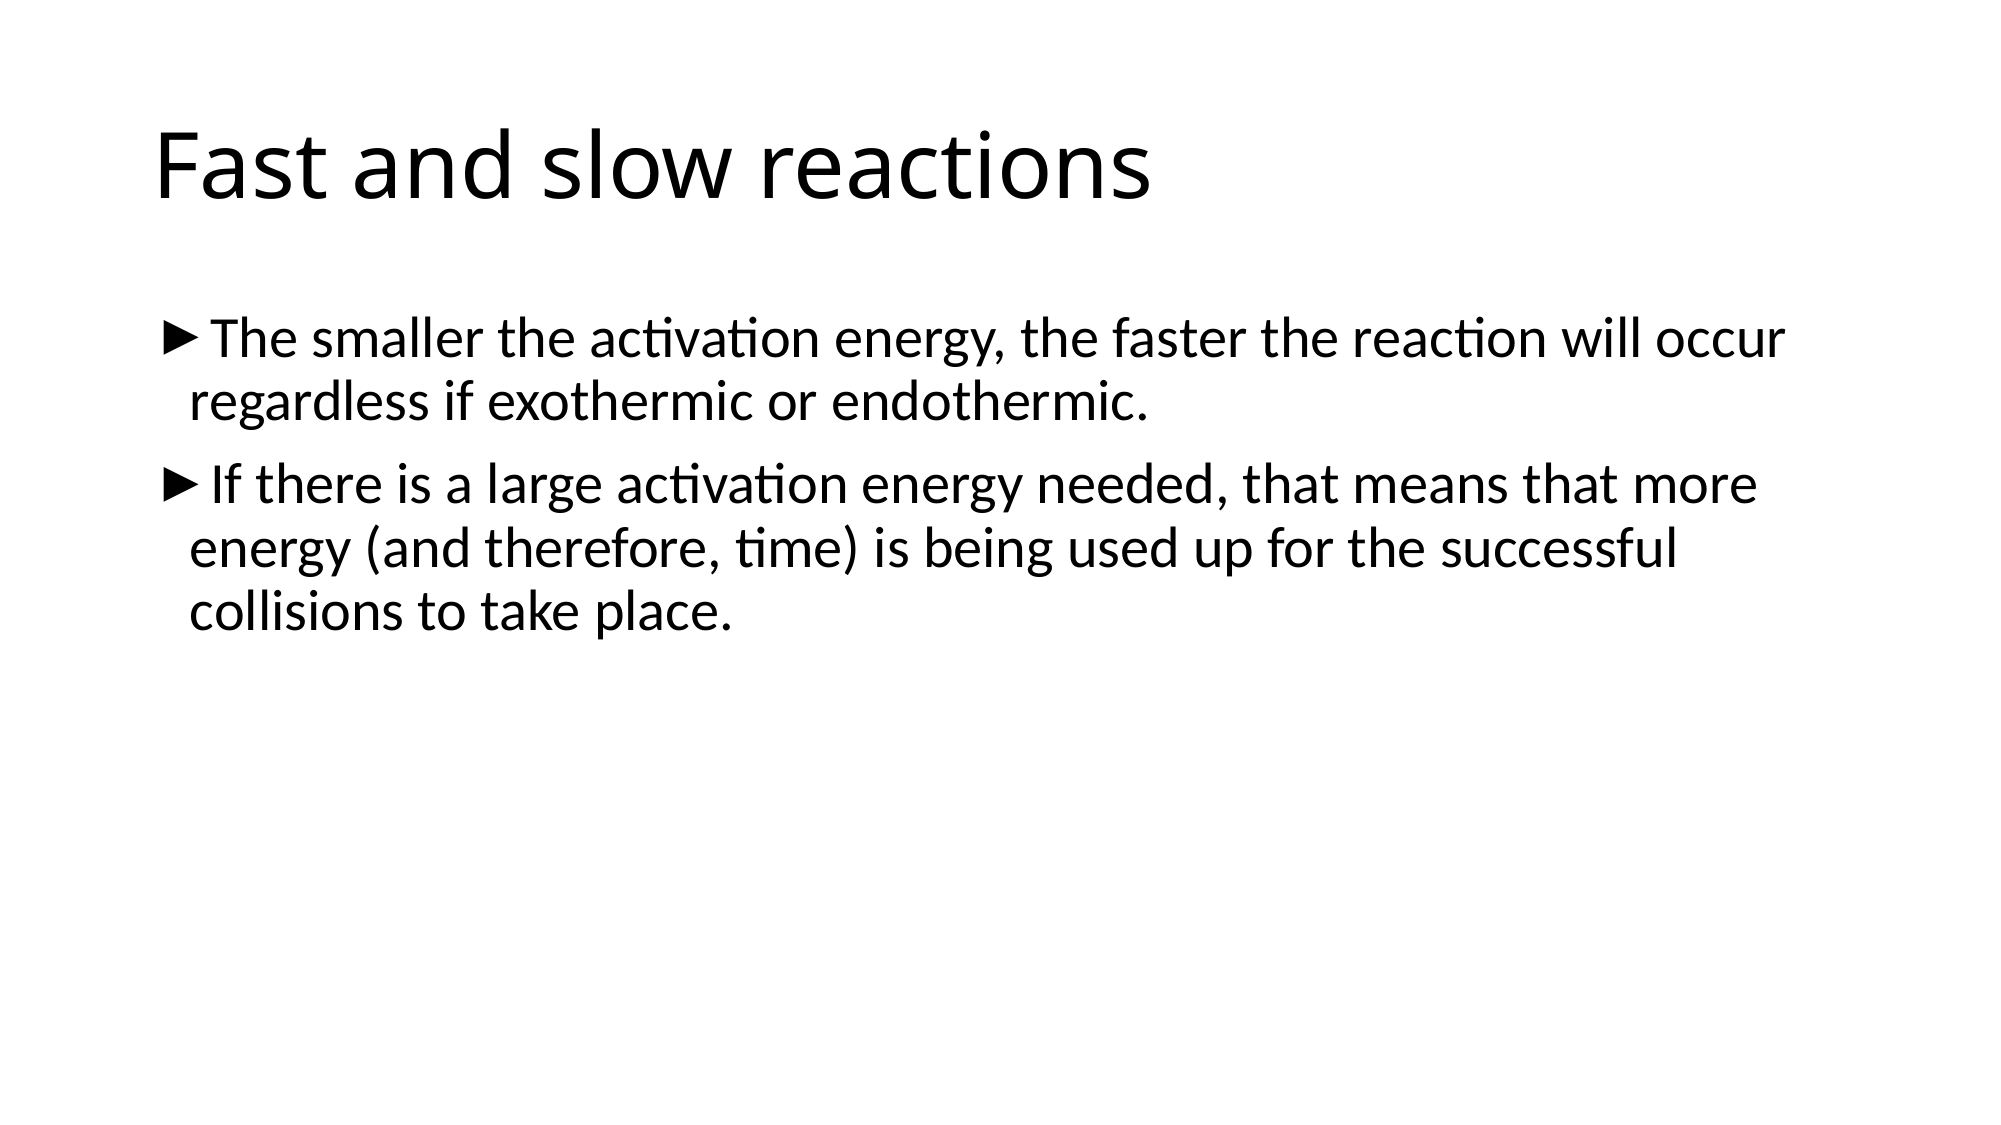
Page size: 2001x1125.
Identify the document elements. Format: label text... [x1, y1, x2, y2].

list The smaller the activation energy, the faster the reaction will occur regardless if exothermic or endothermic. If there is a large activation energy needed, that means that more energy (and therefore, time) is being used up for the successful collisions to take place. [137, 299, 1863, 1014]
title Fast and slow reactions [137, 59, 1863, 278]
